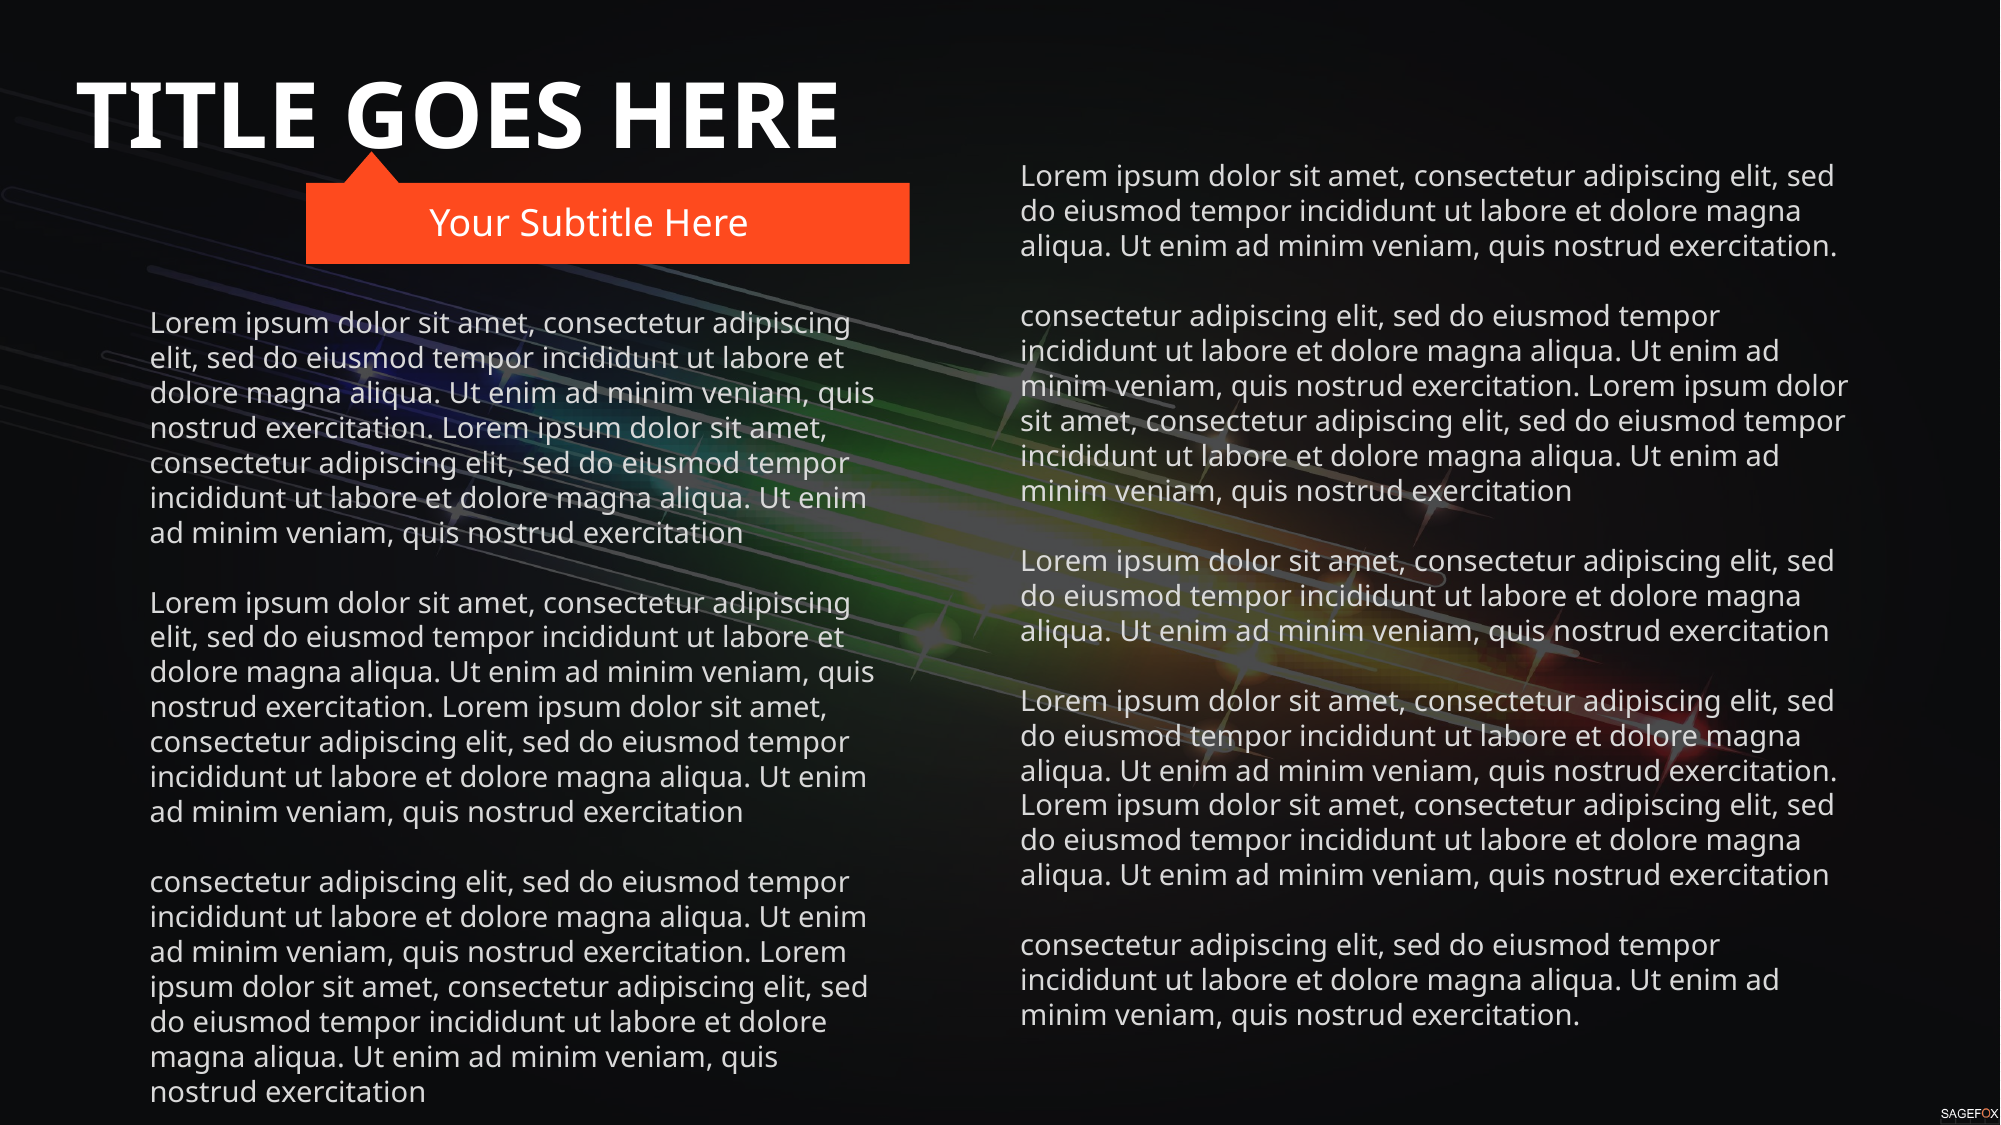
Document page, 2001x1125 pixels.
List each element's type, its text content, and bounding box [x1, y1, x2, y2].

text_box TITLE GOES HERE [60, 49, 965, 175]
picture [1940, 0, 2001, 1125]
text_box Lorem ipsum dolor sit amet, consectetur adipiscing elit, sed do eiusmod tempor incididunt ut labore et dolore magna aliqua. Ut enim ad minim veniam, quis nostrud exercitation. Lorem ipsum dolor sit amet, consectetur adipiscing elit, sed do eiusmod tempor incididunt ut labore et dolore magna aliqua. Ut enim ad minim veniam, quis nostrud exercitation Lorem ipsum dolor sit amet, consectetur adipiscing elit, sed do eiusmod tempor incididunt ut labore et dolore magna aliqua. Ut enim ad minim veniam, quis nostrud exercitation. Lorem ipsum dolor sit amet, consectetur adipiscing elit, sed do eiusmod tempor incididunt ut labore et dolore magna aliqua. Ut enim ad minim veniam, quis nostrud exercitation consectetur adipiscing elit, sed do eiusmod tempor incididunt ut labore et dolore magna aliqua. Ut enim ad minim veniam, quis nostrud exercitation. Lorem ipsum dolor sit amet, consectetur adipiscing elit, sed do eiusmod tempor incididunt ut labore et dolore magna aliqua. Ut enim ad minim veniam, quis nostrud exercitation [134, 296, 897, 1125]
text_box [306, 151, 910, 264]
text_box Lorem ipsum dolor sit amet, consectetur adipiscing elit, sed do eiusmod tempor incididunt ut labore et dolore magna aliqua. Ut enim ad minim veniam, quis nostrud exercitation. consectetur adipiscing elit, sed do eiusmod tempor incididunt ut labore et dolore magna aliqua. Ut enim ad minim veniam, quis nostrud exercitation. Lorem ipsum dolor sit amet, consectetur adipiscing elit, sed do eiusmod tempor incididunt ut labore et dolore magna aliqua. Ut enim ad minim veniam, quis nostrud exercitation Lorem ipsum dolor sit amet, consectetur adipiscing elit, sed do eiusmod tempor incididunt ut labore et dolore magna aliqua. Ut enim ad minim veniam, quis nostrud exercitation Lorem ipsum dolor sit amet, consectetur adipiscing elit, sed do eiusmod tempor incididunt ut labore et dolore magna aliqua. Ut enim ad minim veniam, quis nostrud exercitation. Lorem ipsum dolor sit amet, consectetur adipiscing elit, sed do eiusmod tempor incididunt ut labore et dolore magna aliqua. Ut enim ad minim veniam, quis nostrud exercitation consectetur adipiscing elit, sed do eiusmod tempor incididunt ut labore et dolore magna aliqua. Ut enim ad minim veniam, quis nostrud exercitation. [1005, 150, 1876, 1039]
